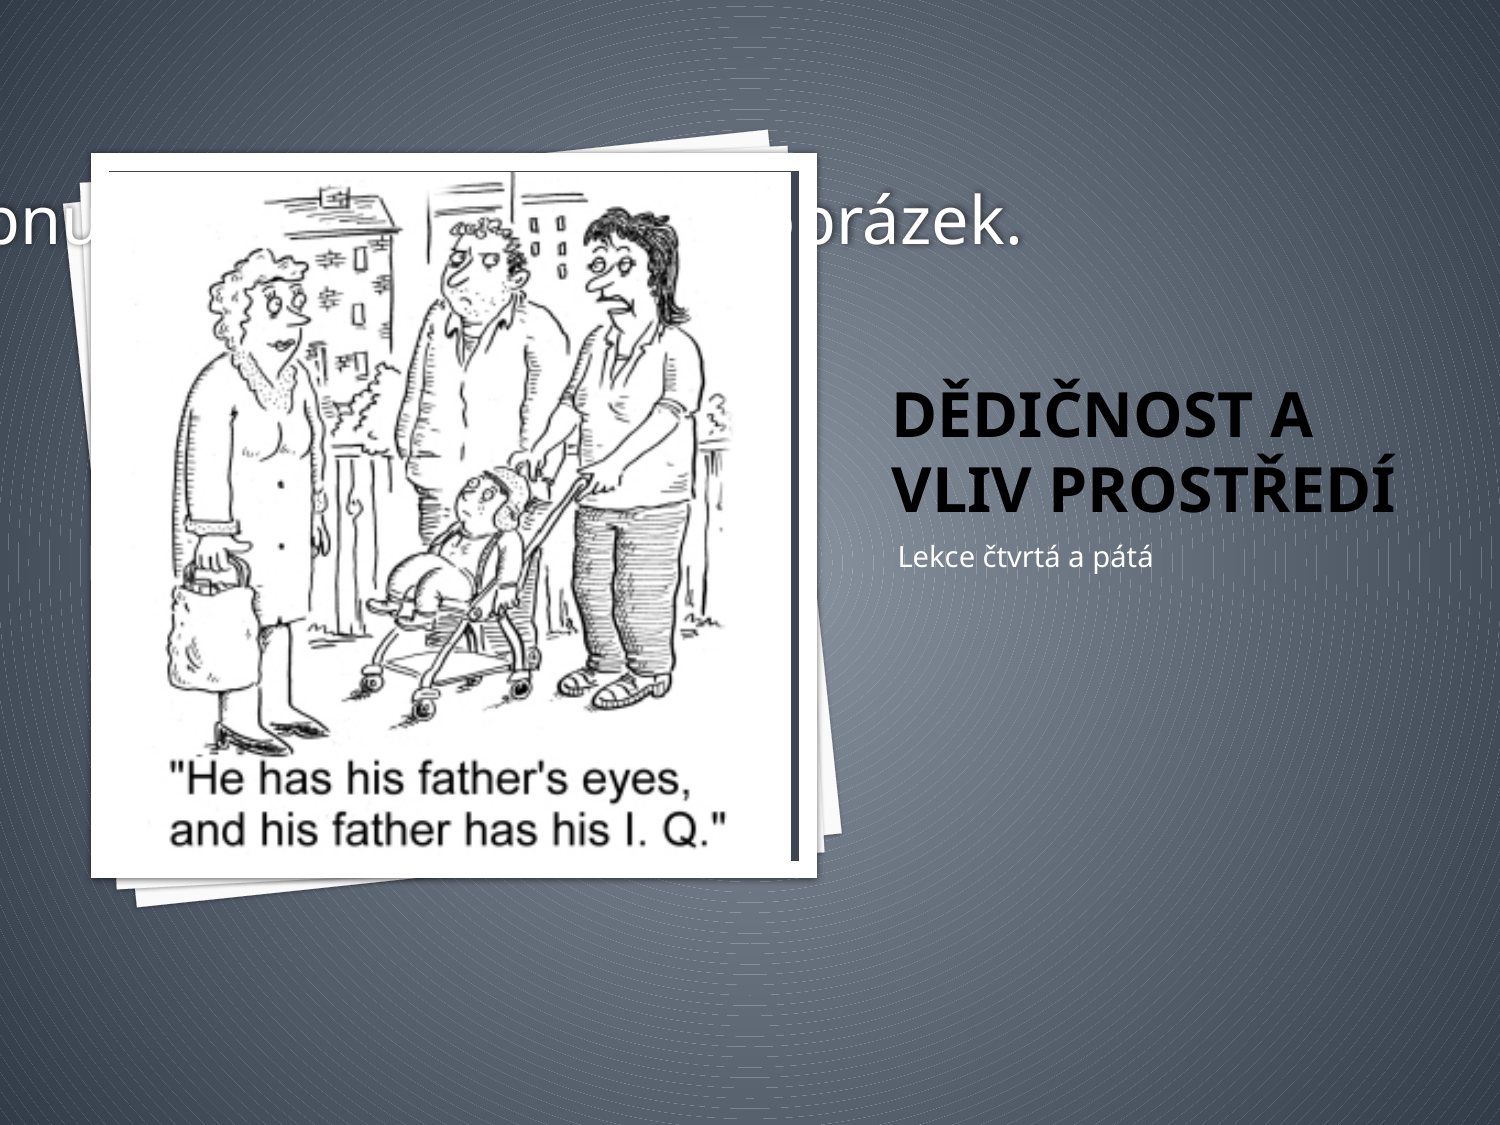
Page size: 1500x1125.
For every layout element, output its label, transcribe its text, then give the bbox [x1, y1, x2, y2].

picture [99, 170, 800, 863]
list Lekce čtvrtá a pátá [884, 538, 1447, 854]
title Dědičnost a vliv prostředí [884, 187, 1447, 525]
